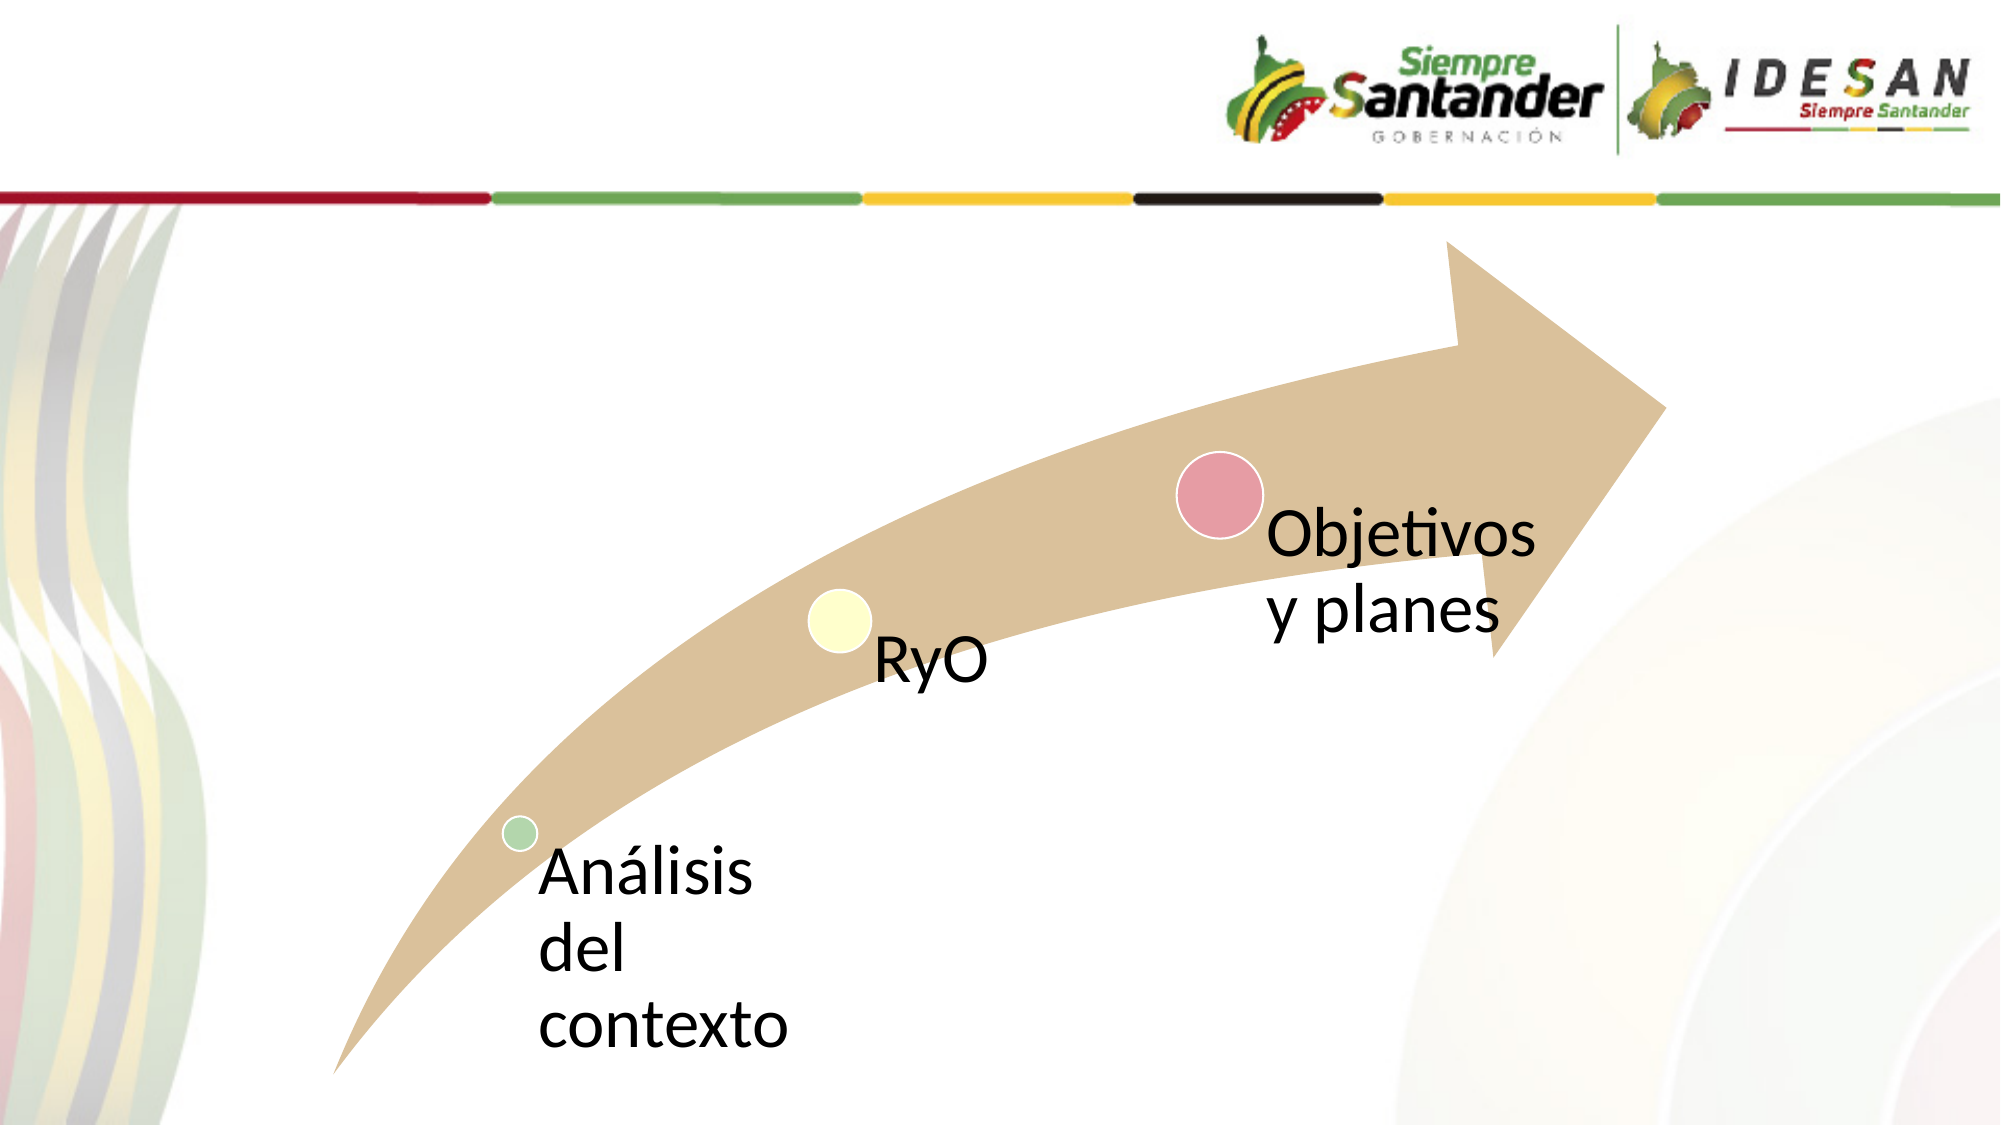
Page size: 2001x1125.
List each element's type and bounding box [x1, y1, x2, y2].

text_box [333, 213, 1667, 1103]
picture [0, 0, 2001, 1125]
